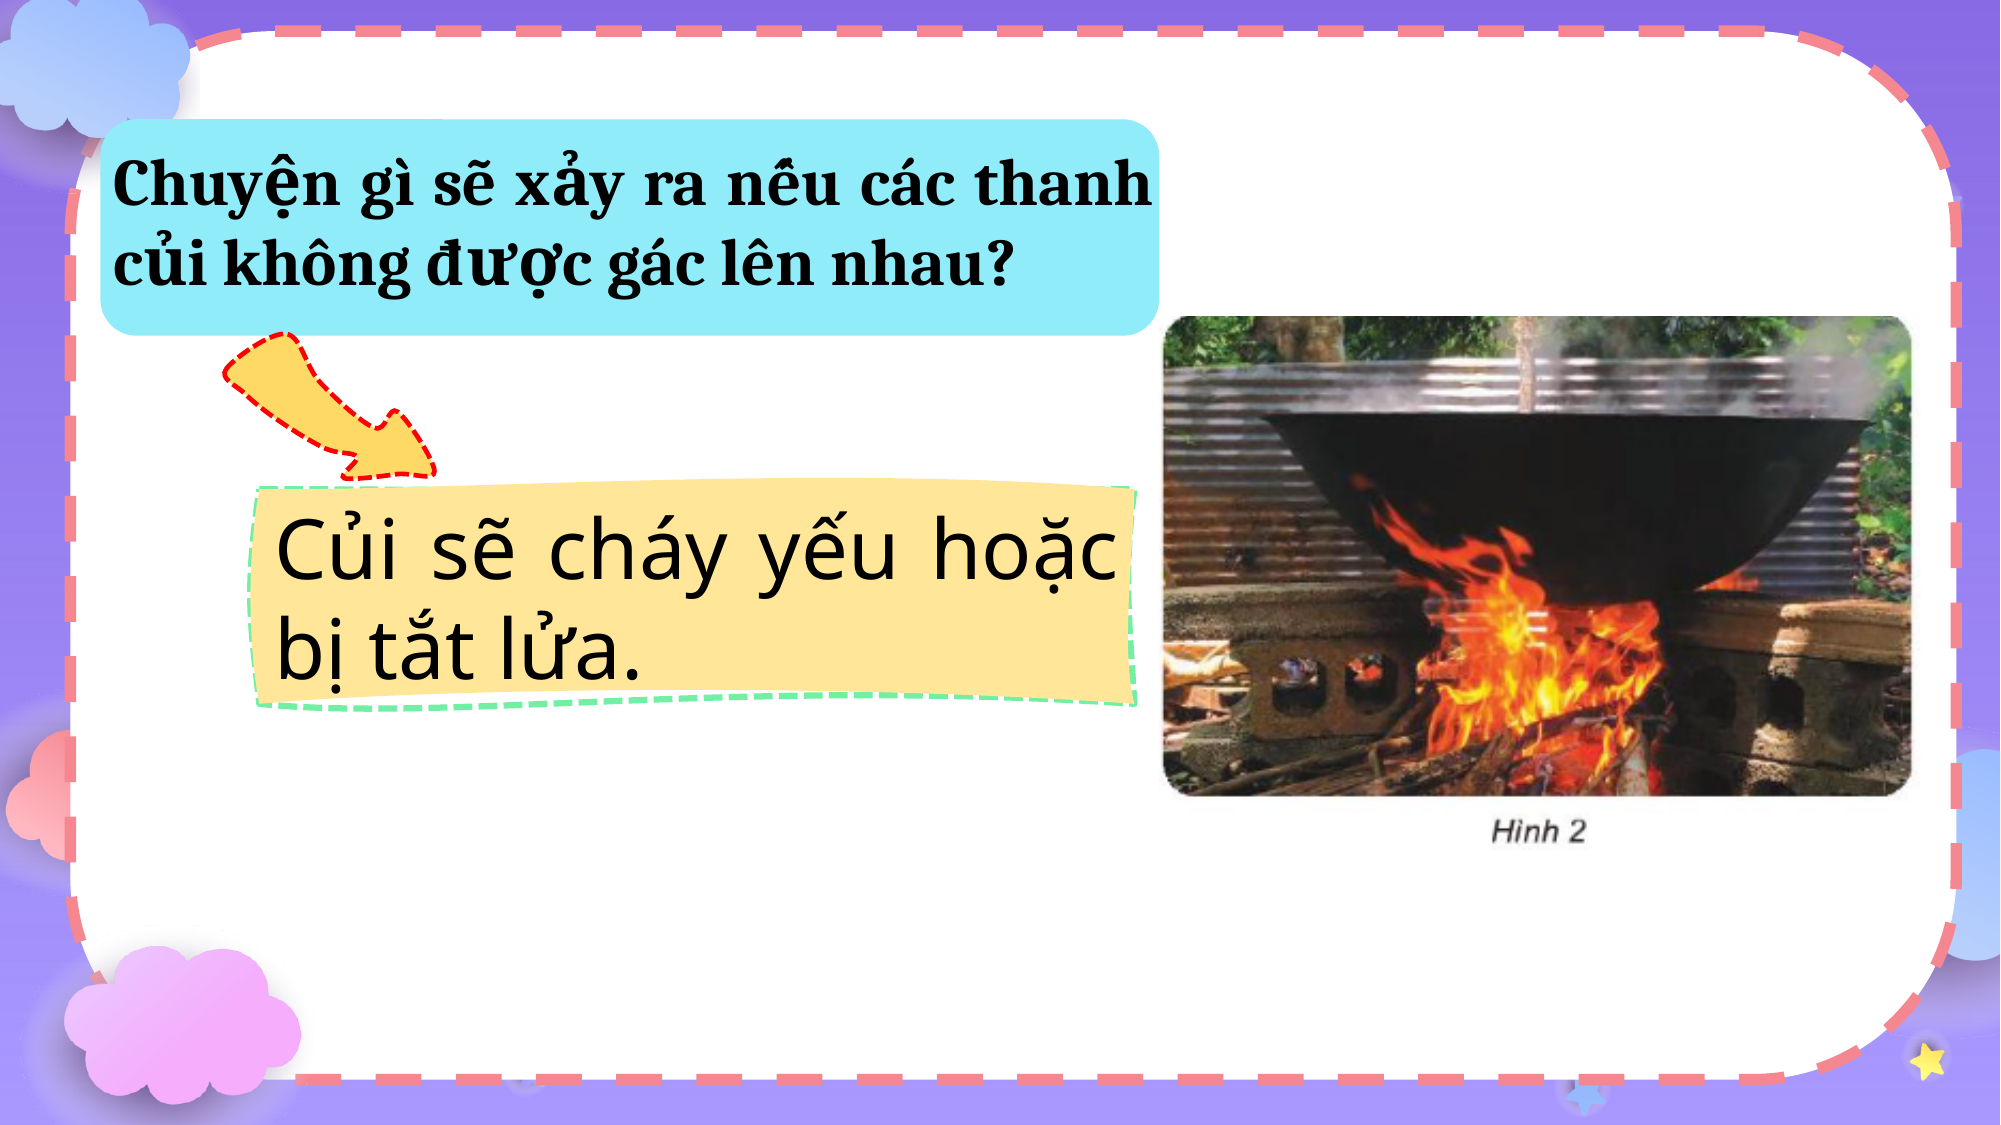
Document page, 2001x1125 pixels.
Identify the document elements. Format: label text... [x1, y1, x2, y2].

picture [0, 0, 2001, 1125]
text_box [237, 389, 436, 480]
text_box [98, 119, 1169, 389]
picture [1134, 316, 1946, 861]
text_box Củi sẽ cháy yếu hoặc bị tắt lửa. [250, 477, 1134, 705]
